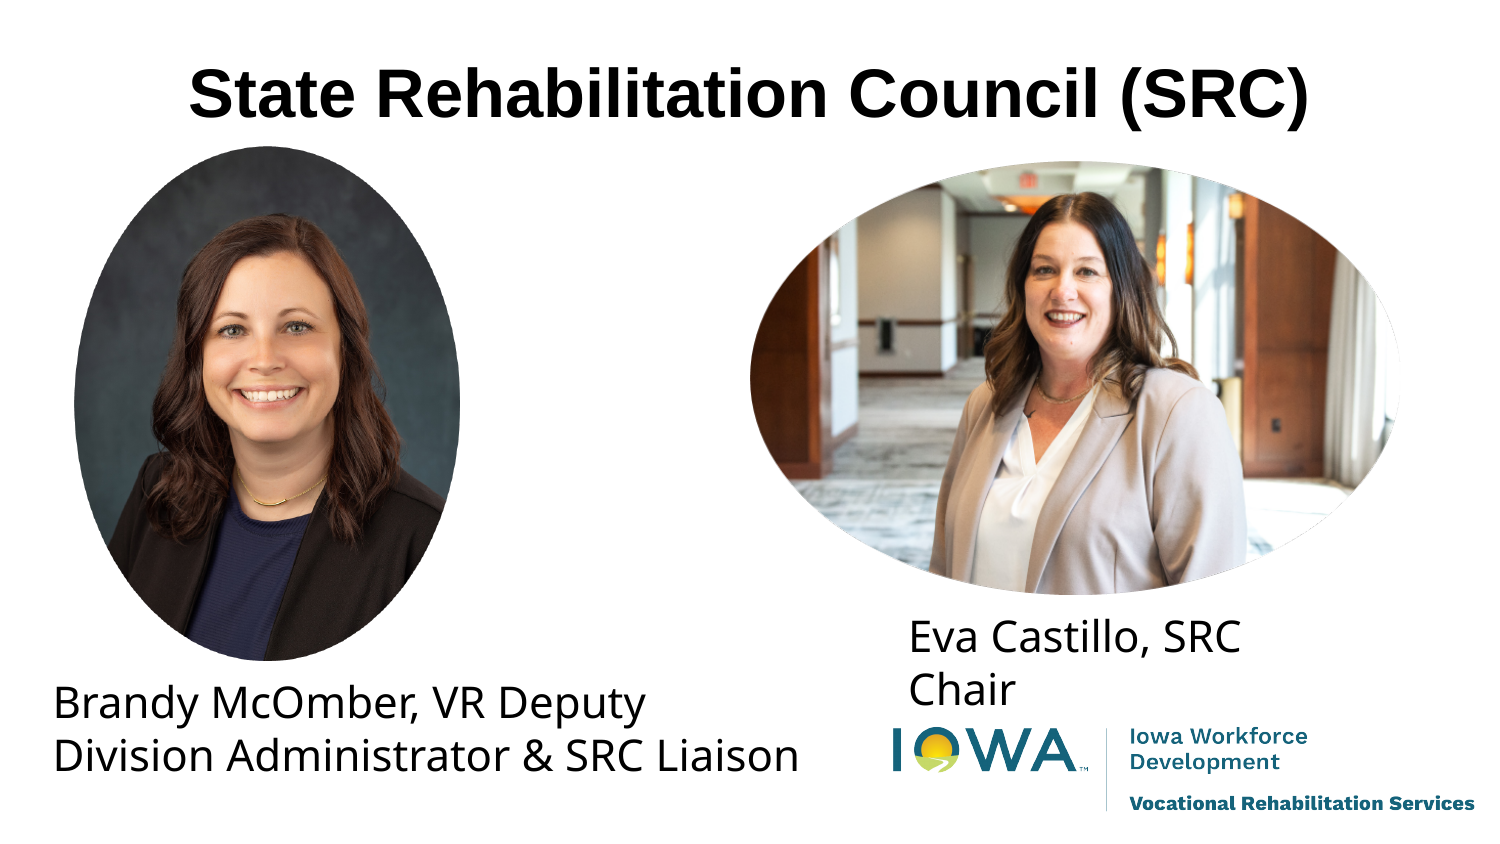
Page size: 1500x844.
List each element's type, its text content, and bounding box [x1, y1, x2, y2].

text_box Eva Castillo, SRC Chair [893, 604, 1322, 669]
picture [749, 160, 1401, 595]
picture [74, 146, 460, 661]
title State Rehabilitation Council (SRC) [46, 14, 1454, 178]
picture [892, 723, 1476, 817]
text_box Brandy McOmber, VR Deputy Division Administrator & SRC Liaison [37, 660, 828, 735]
